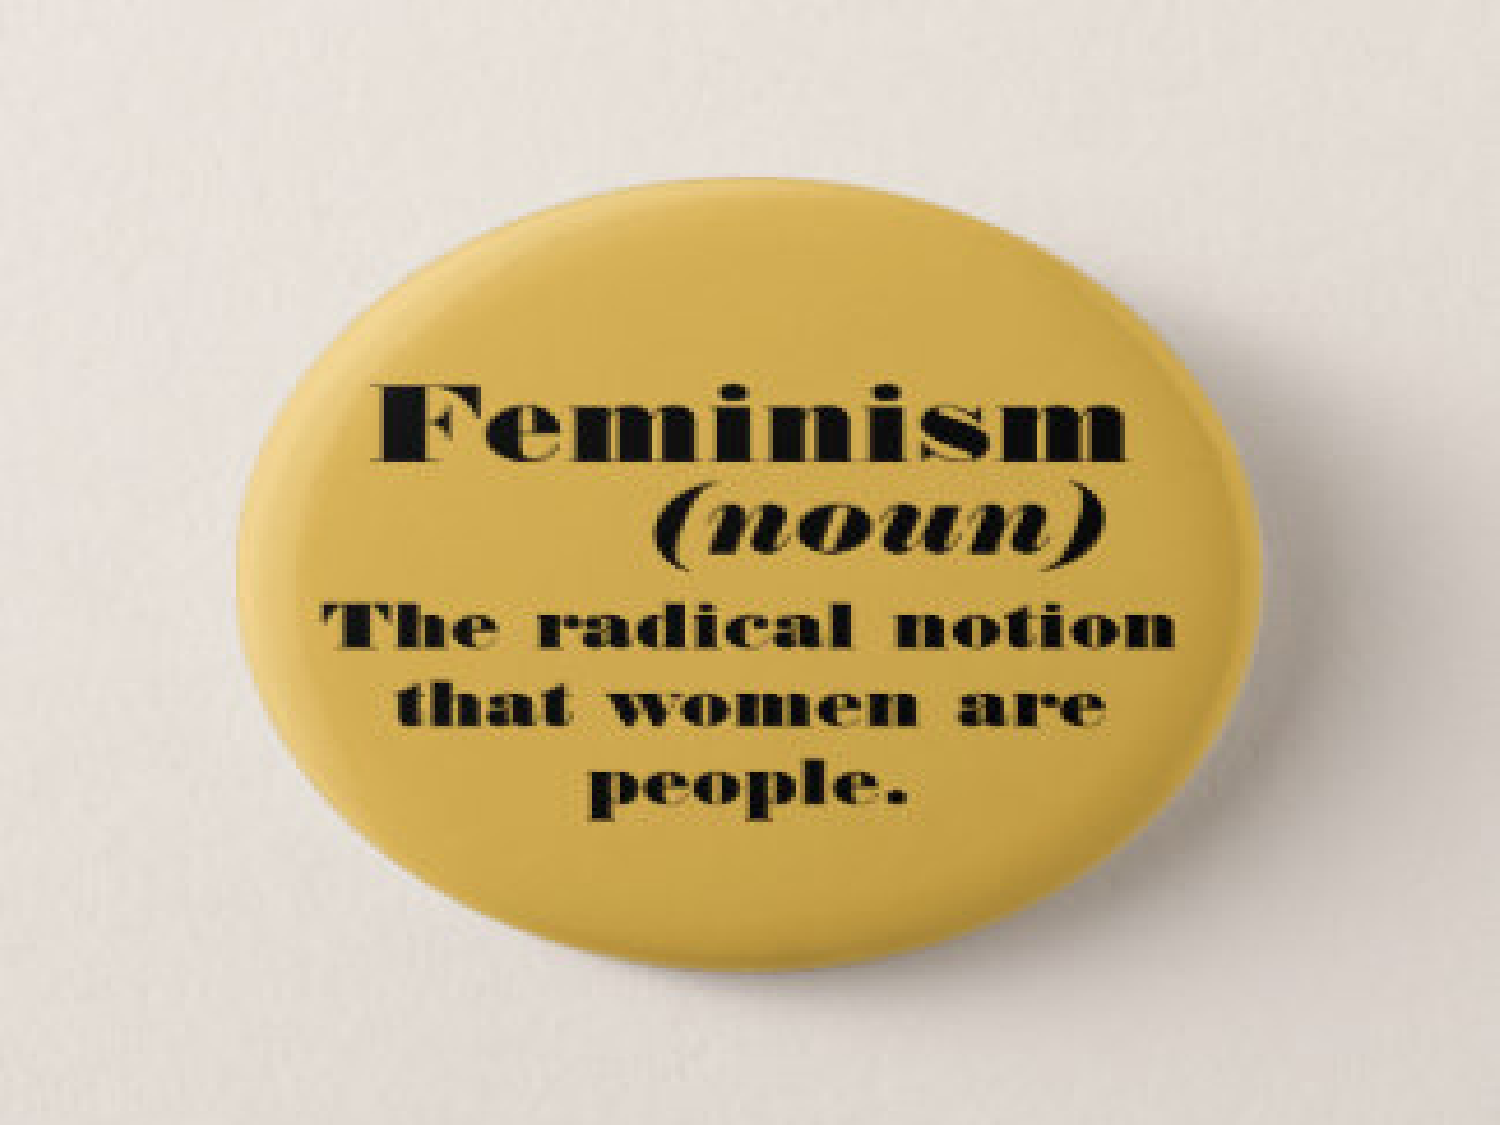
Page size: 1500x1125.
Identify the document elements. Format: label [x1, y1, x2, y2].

list [0, 0, 1500, 1125]
